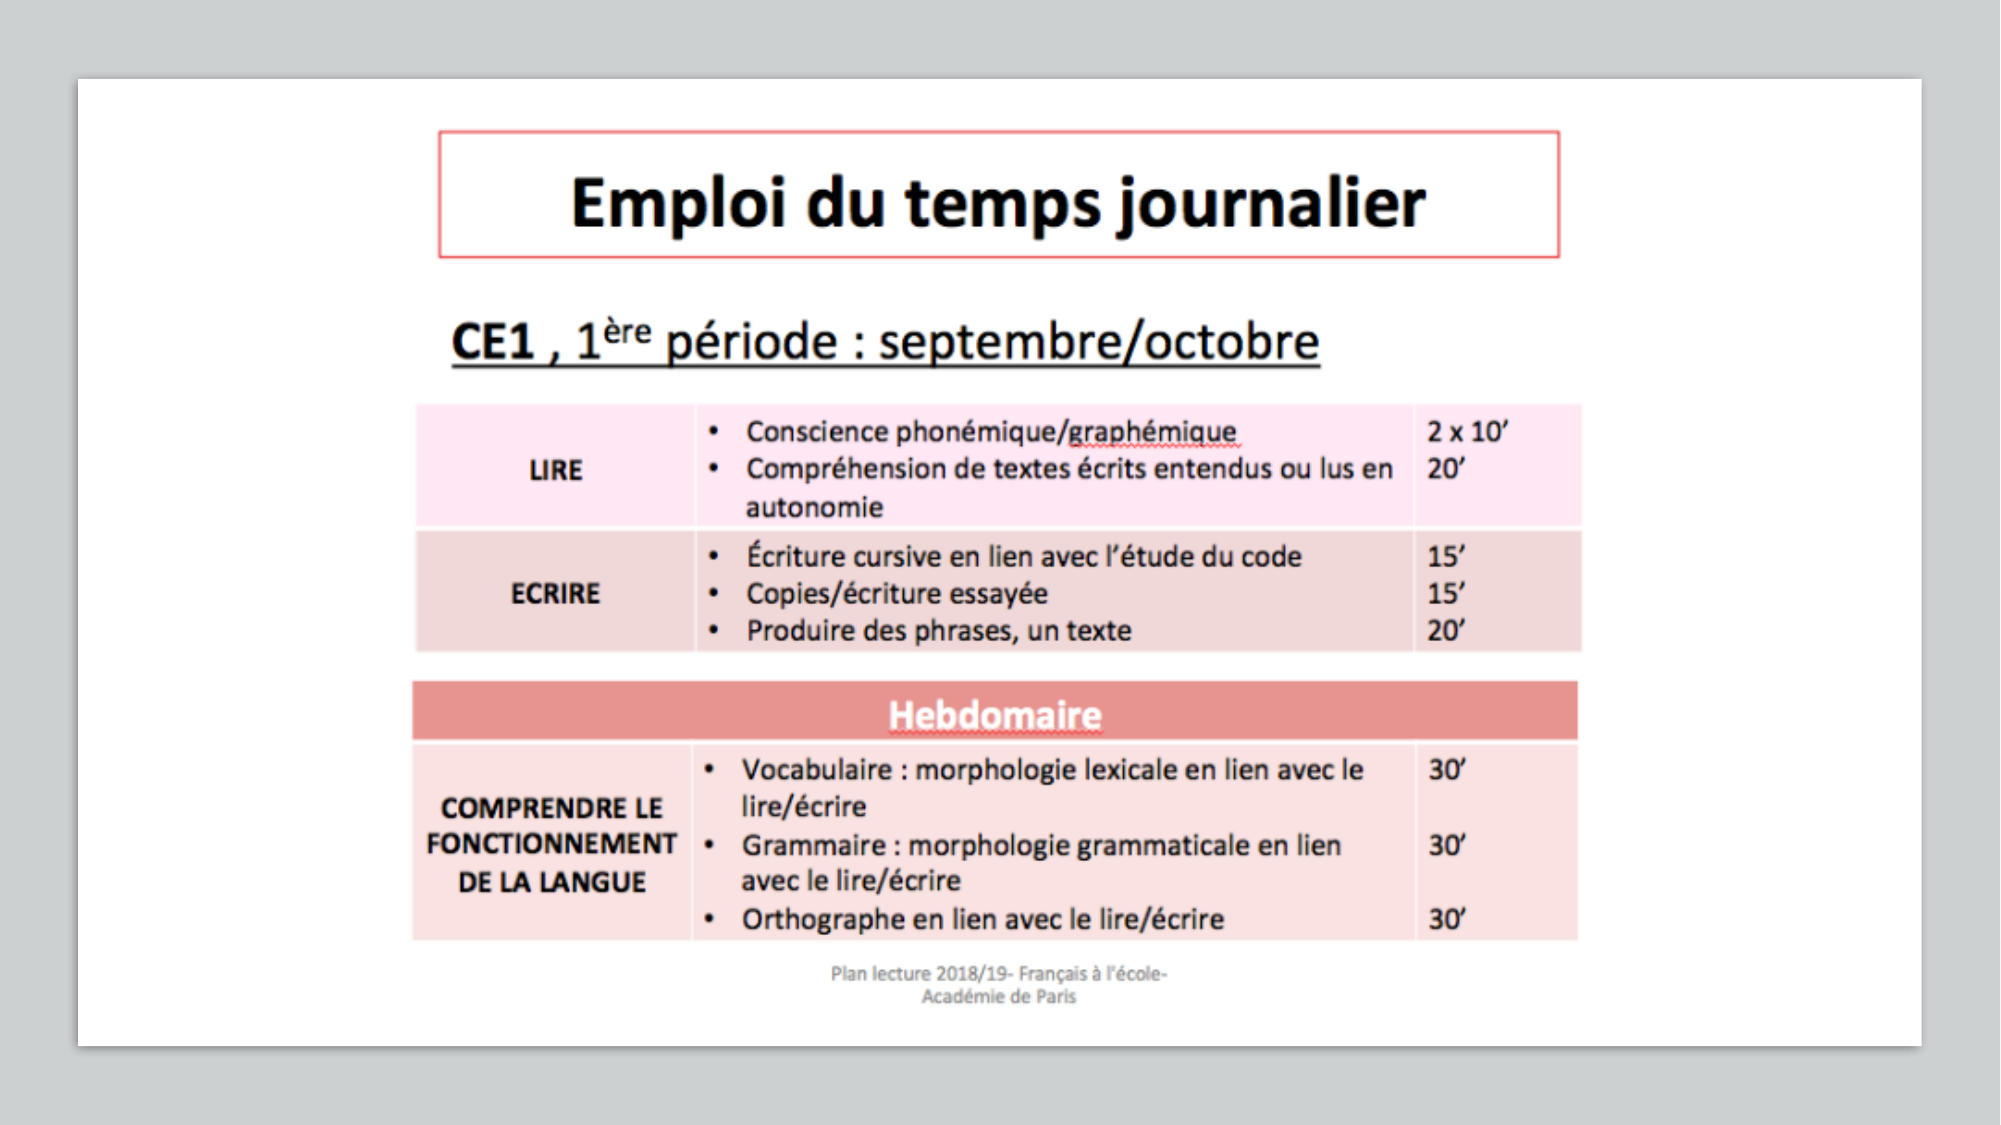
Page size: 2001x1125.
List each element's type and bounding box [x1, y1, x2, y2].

picture [396, 105, 1604, 1020]
text_box [77, 77, 1923, 1048]
text_box [0, 0, 2000, 1125]
